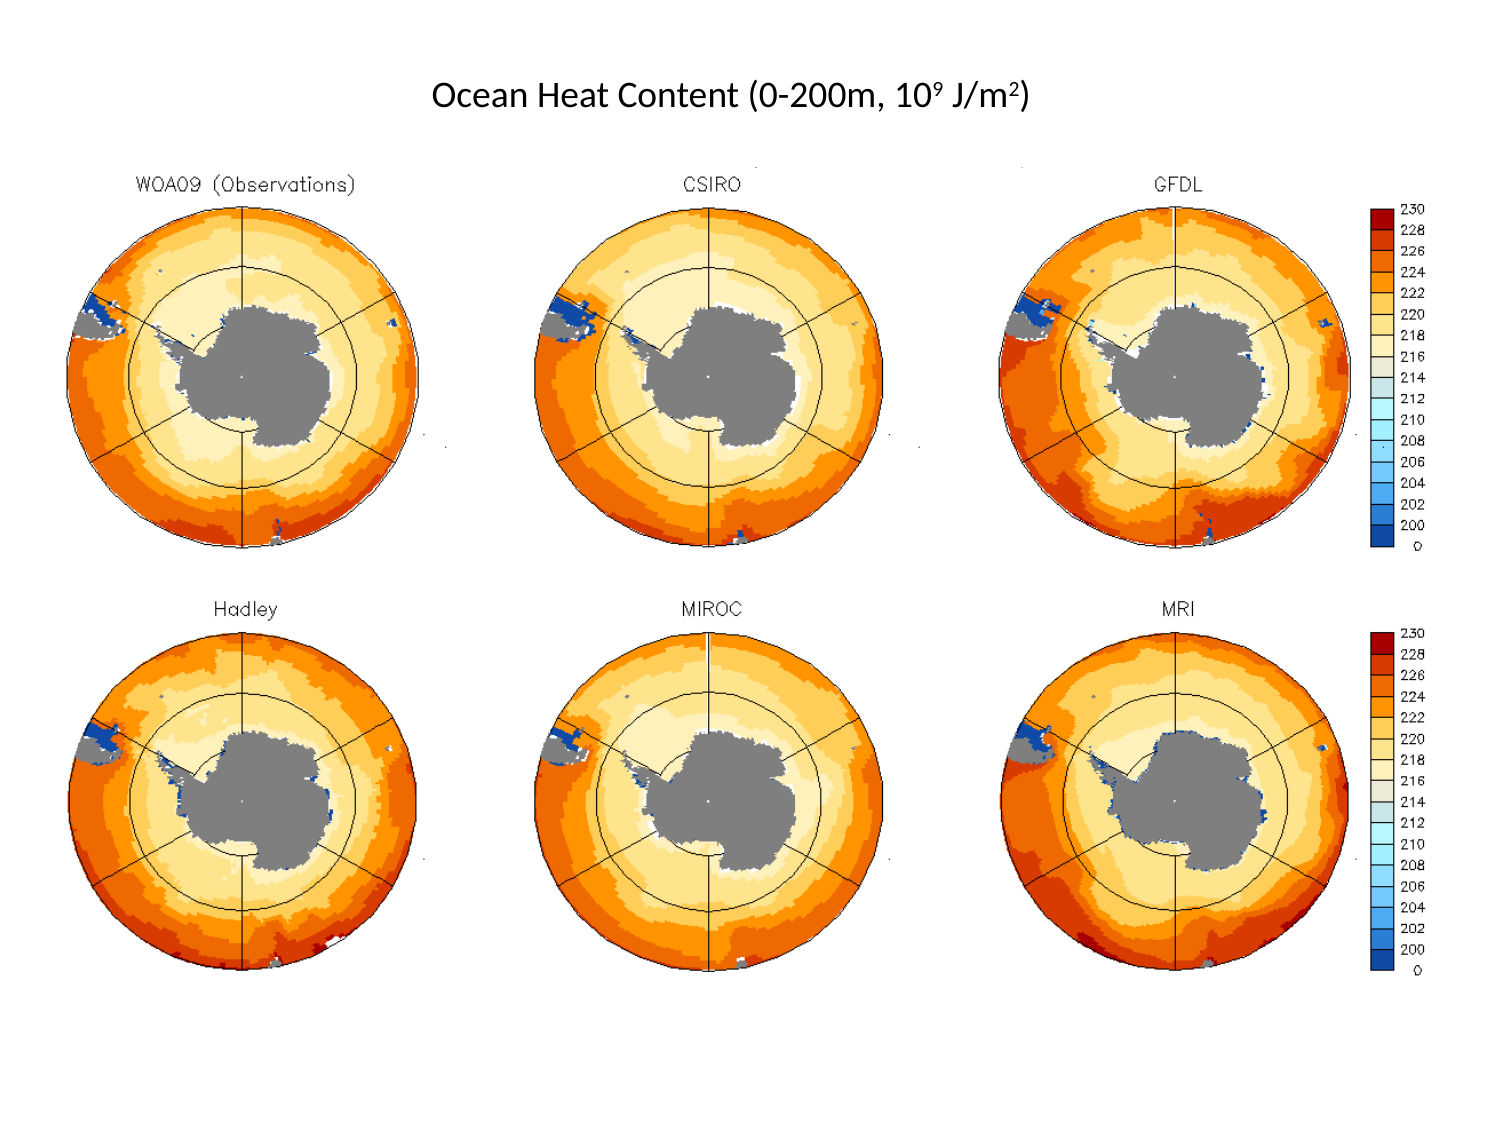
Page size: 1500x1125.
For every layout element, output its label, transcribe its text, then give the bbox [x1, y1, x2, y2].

text_box Ocean Heat Content (0-200m, 109 J/m2) [312, 62, 1150, 123]
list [62, 124, 1431, 981]
